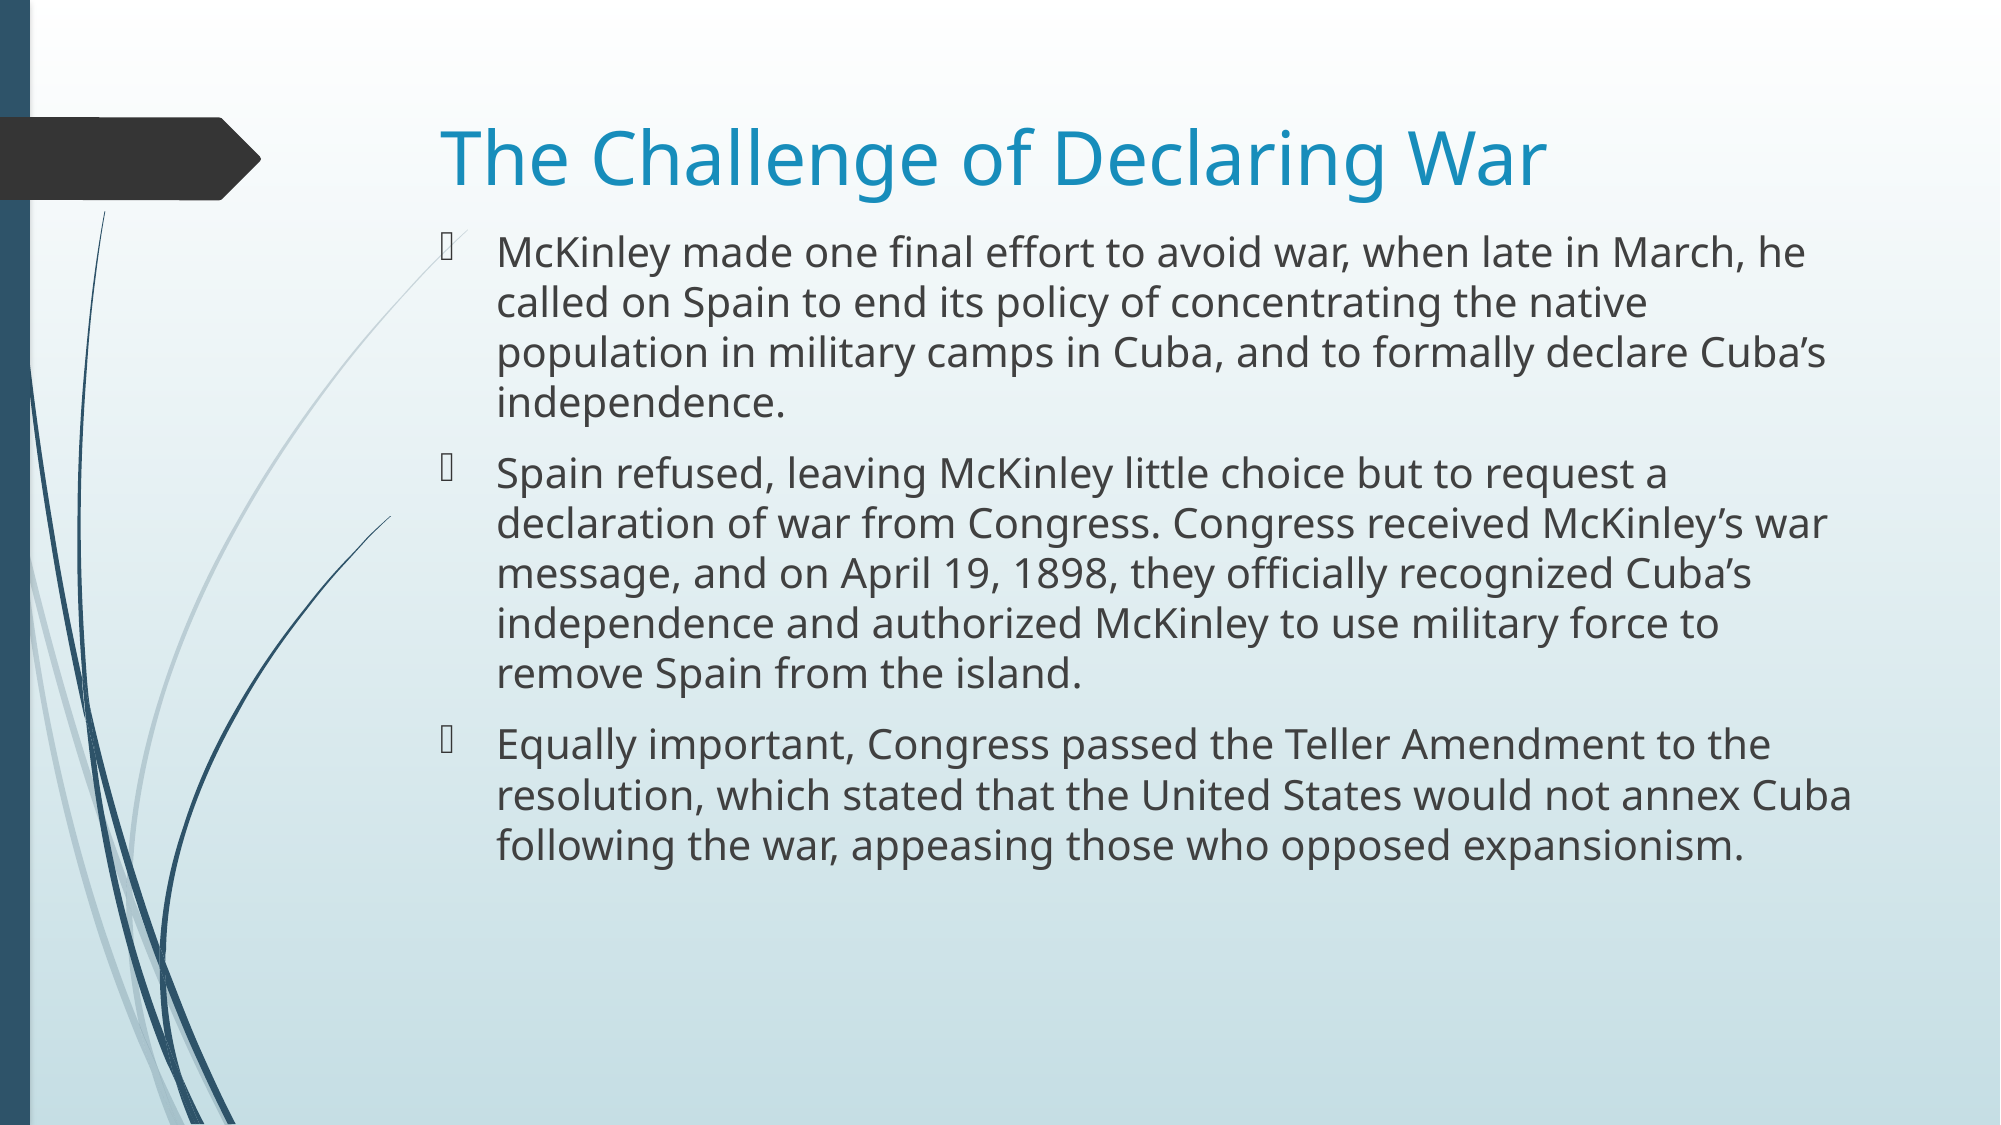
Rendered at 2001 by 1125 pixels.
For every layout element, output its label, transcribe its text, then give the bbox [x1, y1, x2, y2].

title The Challenge of Declaring War [425, 102, 1888, 218]
list McKinley made one final effort to avoid war, when late in March, he called on Spain to end its policy of concentrating the native population in military camps in Cuba, and to formally declare Cuba’s independence. Spain refused, leaving McKinley little choice but to request a declaration of war from Congress. Congress received McKinley’s war message, and on April 19, 1898, they officially recognized Cuba’s independence and authorized McKinley to use military force to remove Spain from the island. Equally important, Congress passed the Teller Amendment to the resolution, which stated that the United States would not annex Cuba following the war, appeasing those who opposed expansionism. [424, 218, 1888, 1125]
